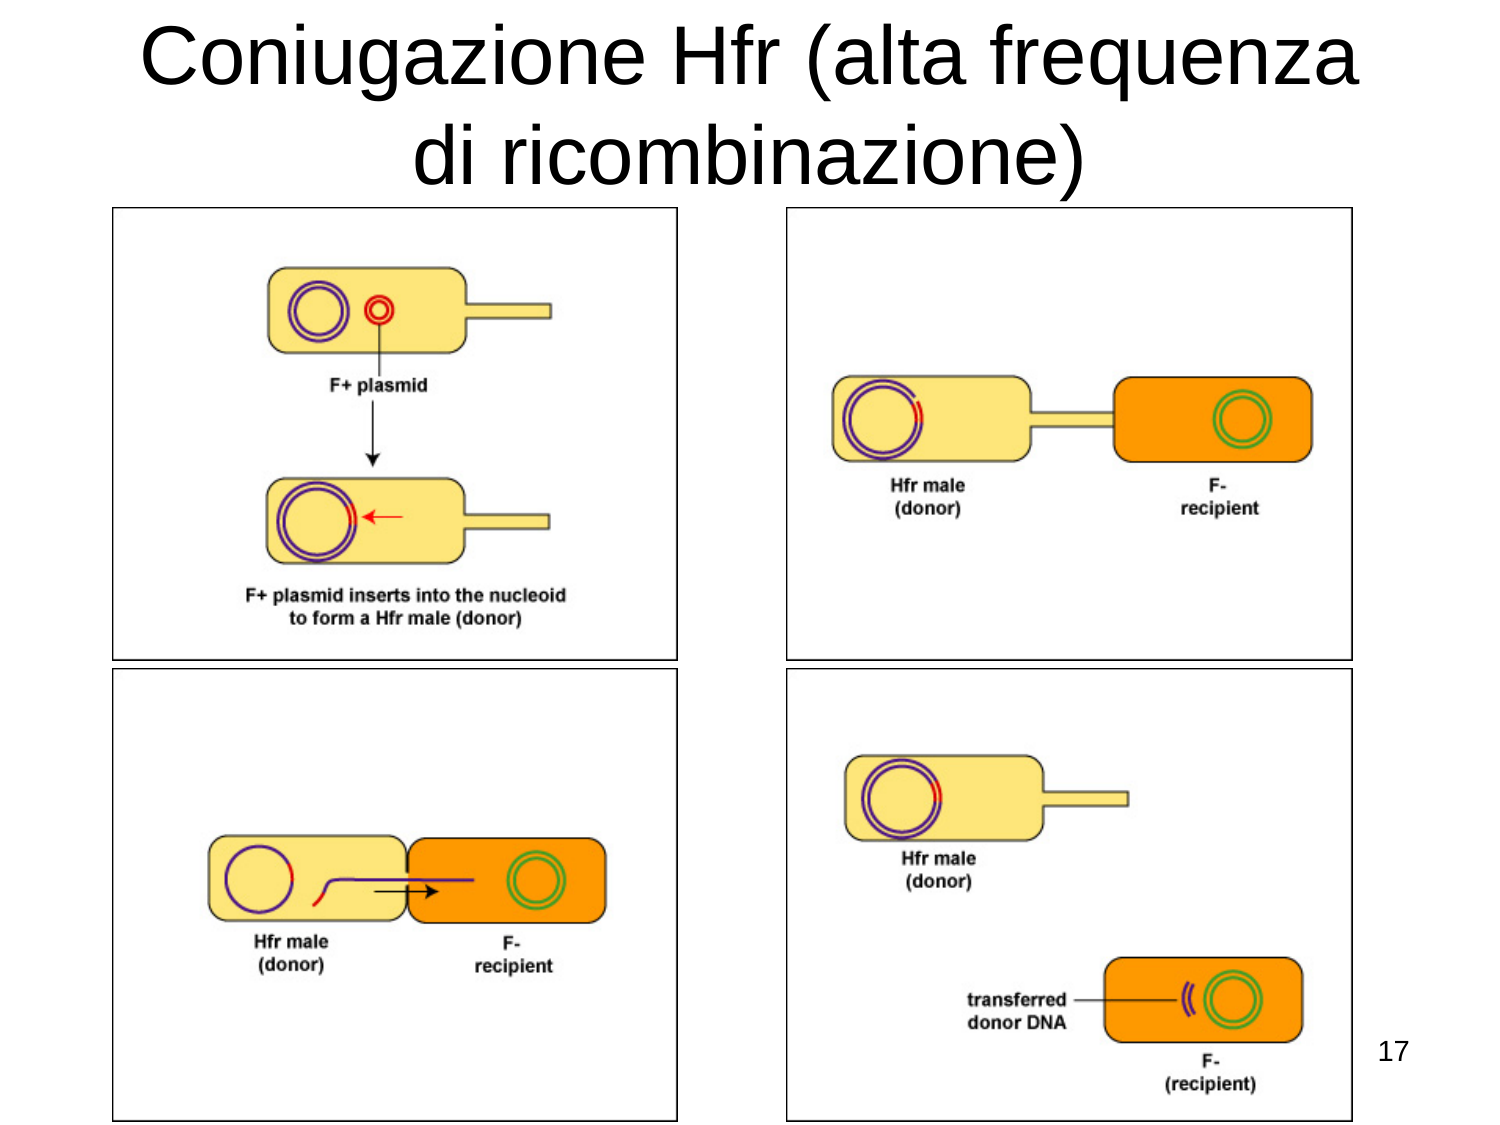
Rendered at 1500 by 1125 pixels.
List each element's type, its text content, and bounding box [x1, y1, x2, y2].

title Coniugazione Hfr (alta frequenza di ricombinazione) [112, 6, 1388, 195]
picture [786, 207, 1353, 661]
picture [786, 668, 1353, 1122]
picture [111, 668, 678, 1122]
slide_number 17 [1357, 1024, 1426, 1103]
picture [111, 207, 678, 661]
